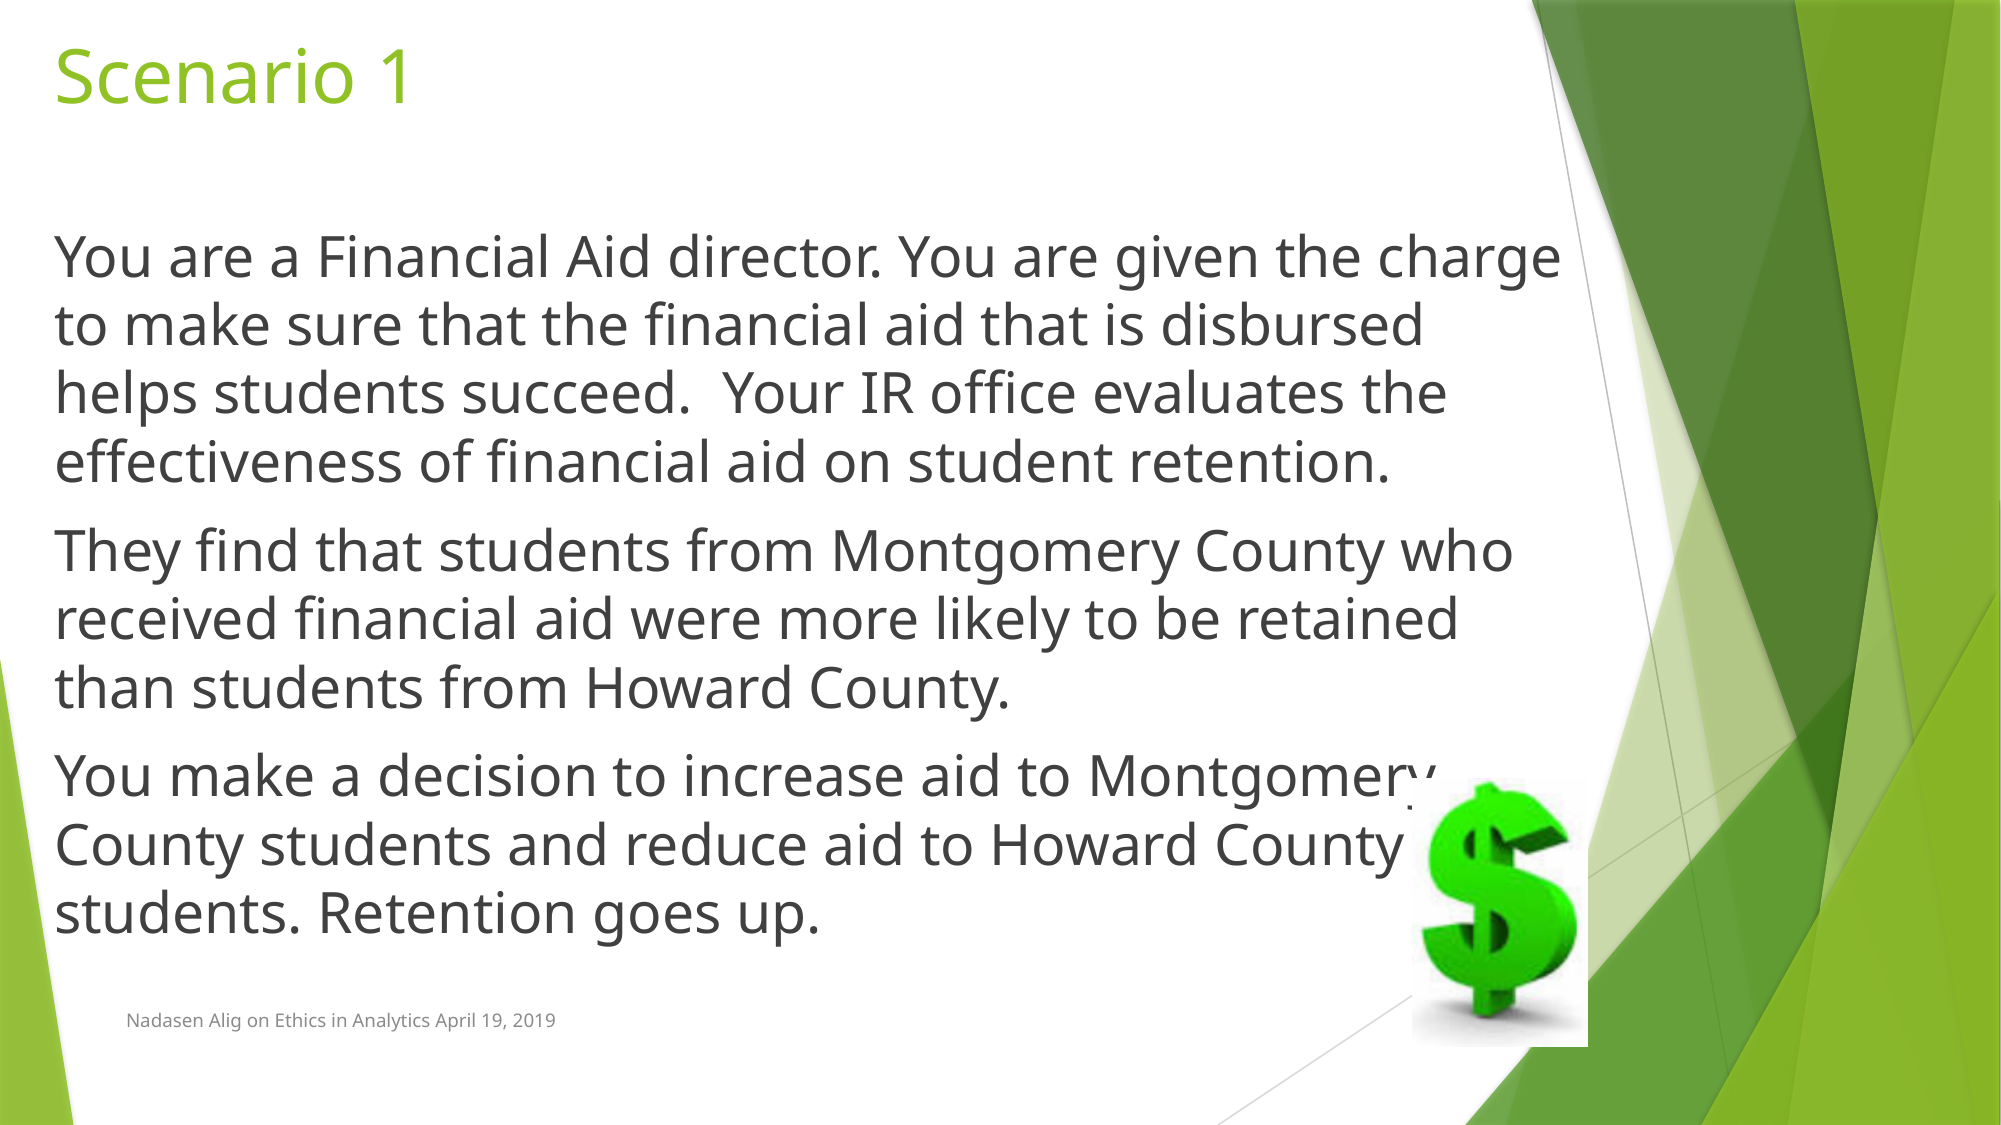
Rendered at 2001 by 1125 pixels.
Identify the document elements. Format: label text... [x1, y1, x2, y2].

list You are a Financial Aid director. You are given the charge to make sure that the financial aid that is disbursed helps students succeed. Your IR office evaluates the effectiveness of financial aid on student retention. They find that students from Montgomery County who received financial aid were more likely to be retained than students from Howard County. You make a decision to increase aid to Montgomery County students and reduce aid to Howard County students. Retention goes up. [39, 212, 1588, 1022]
title Scenario 1 [39, 20, 1450, 212]
footer Nadasen Alig on Ethics in Analytics April 19, 2019 [111, 991, 1145, 1051]
picture [1411, 777, 1588, 1048]
